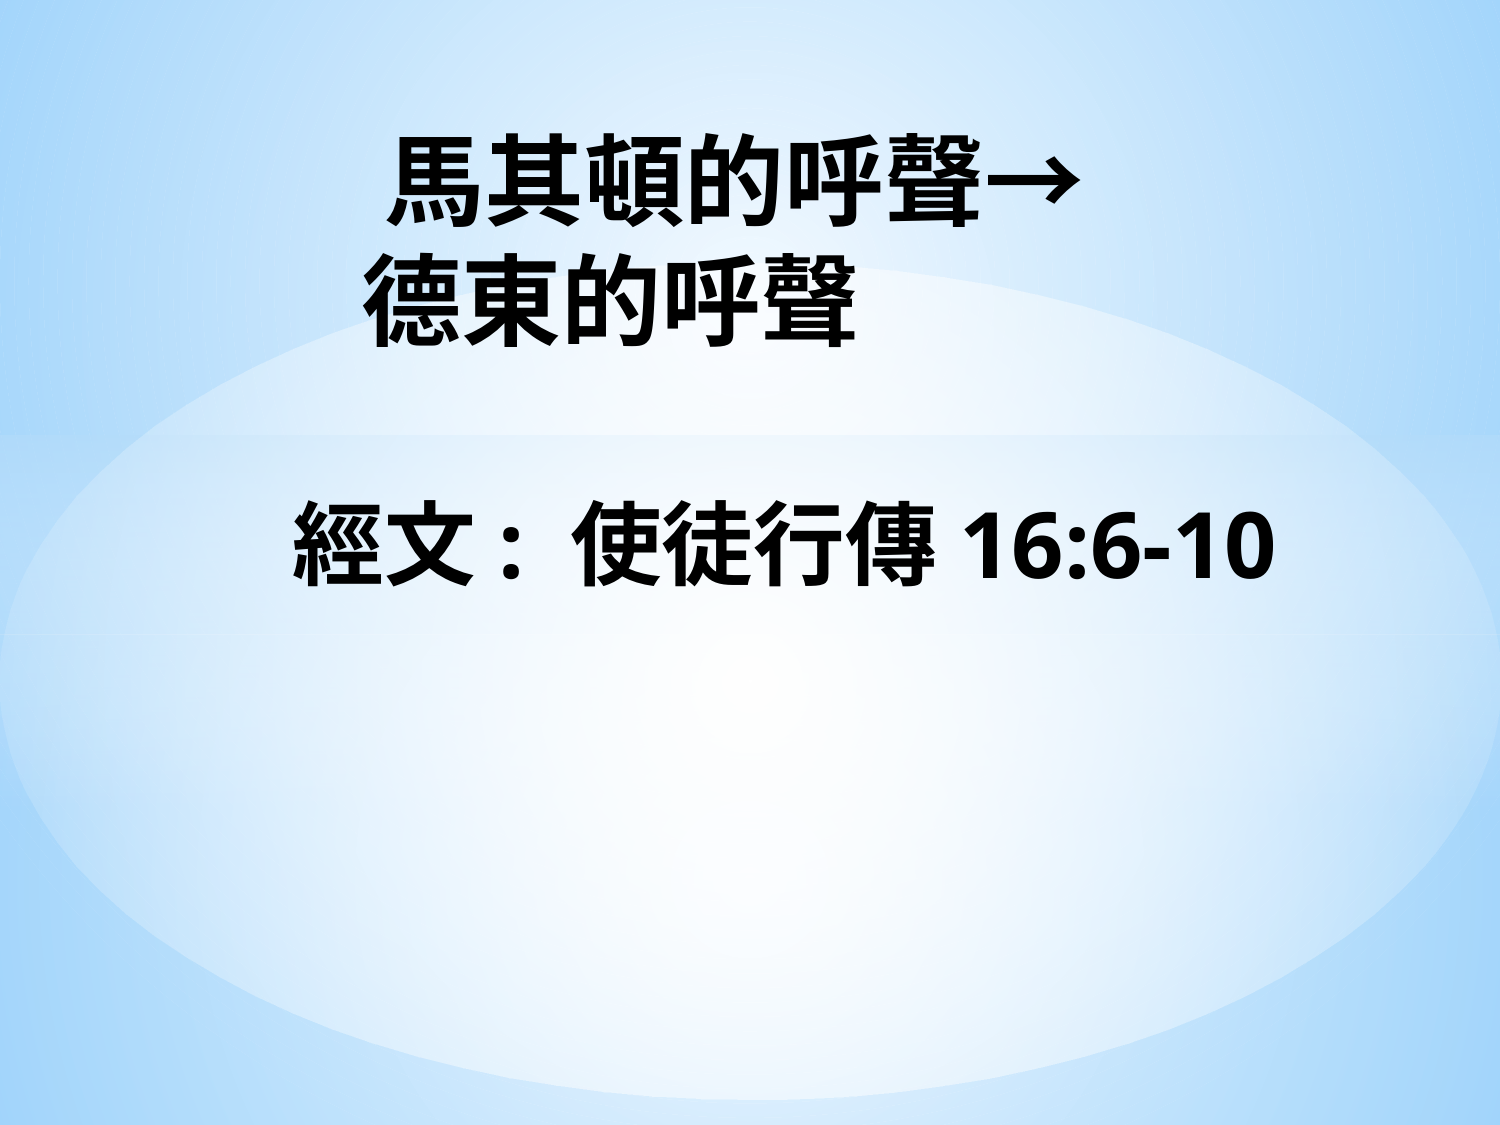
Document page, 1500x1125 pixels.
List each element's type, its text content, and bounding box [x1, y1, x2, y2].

title 馬其頓的呼聲→ 德東的呼聲 經文: 使徒行傳16:6-10 [134, 110, 1312, 715]
